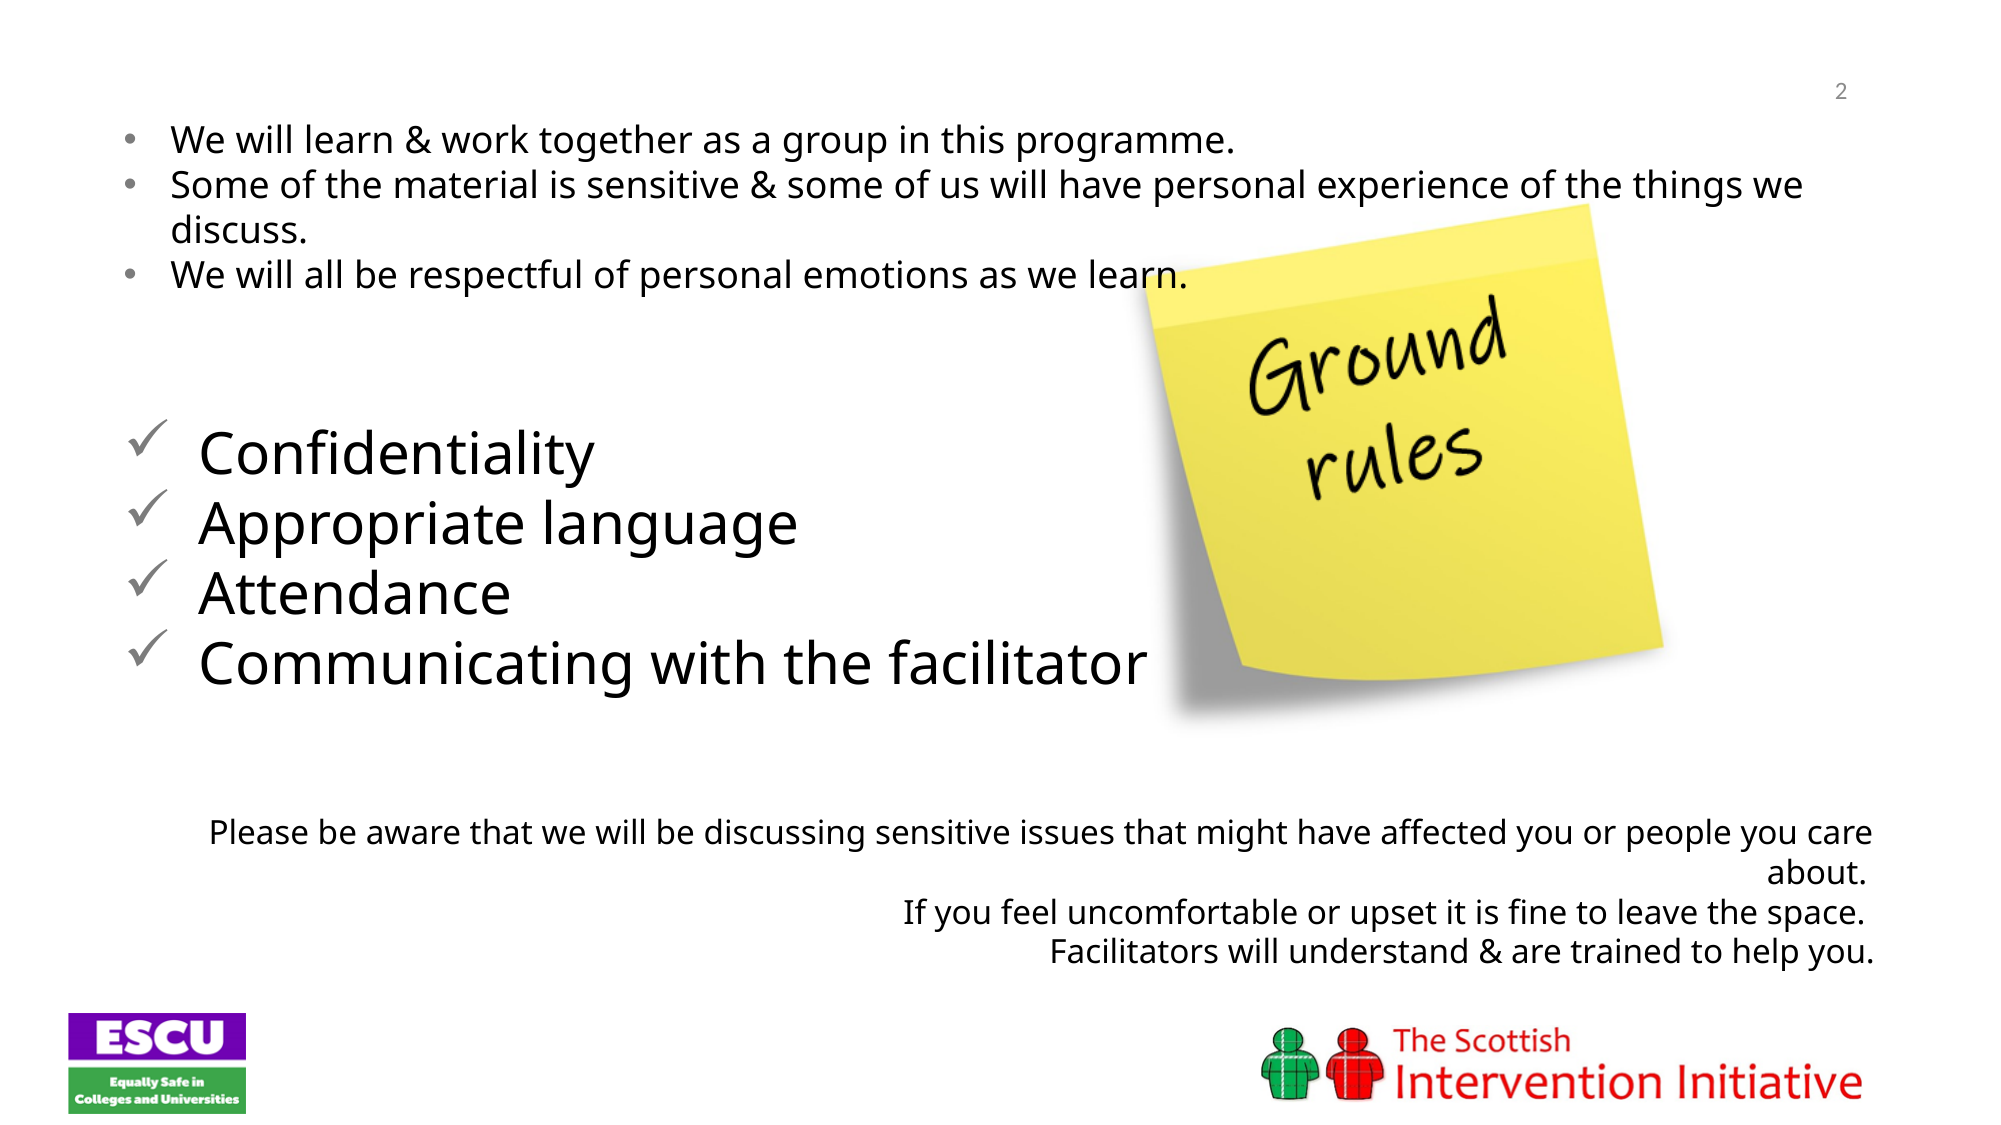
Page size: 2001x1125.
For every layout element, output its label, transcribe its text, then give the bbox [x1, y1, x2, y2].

picture [1260, 1025, 1863, 1103]
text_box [108, 108, 1892, 1025]
slide_number 2 [1412, 59, 1863, 108]
picture [68, 1013, 246, 1114]
